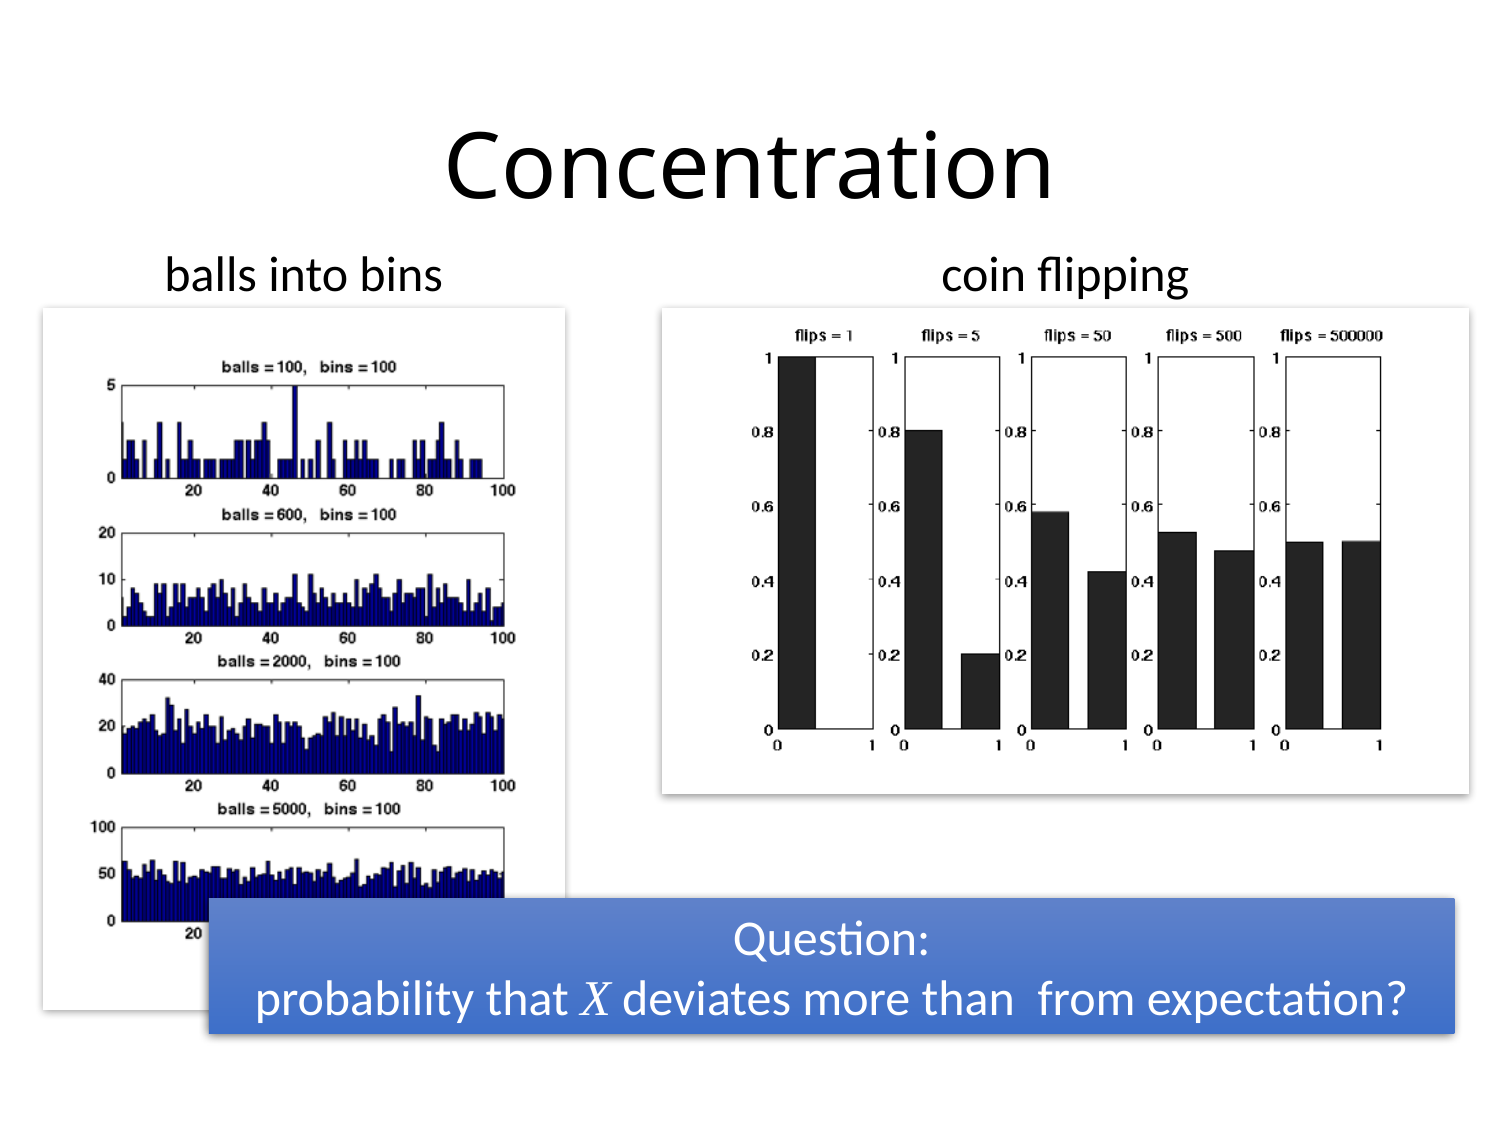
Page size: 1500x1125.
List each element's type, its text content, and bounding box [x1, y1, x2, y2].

title Concentration [103, 59, 1397, 278]
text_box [676, 234, 1455, 780]
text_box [57, 234, 551, 995]
